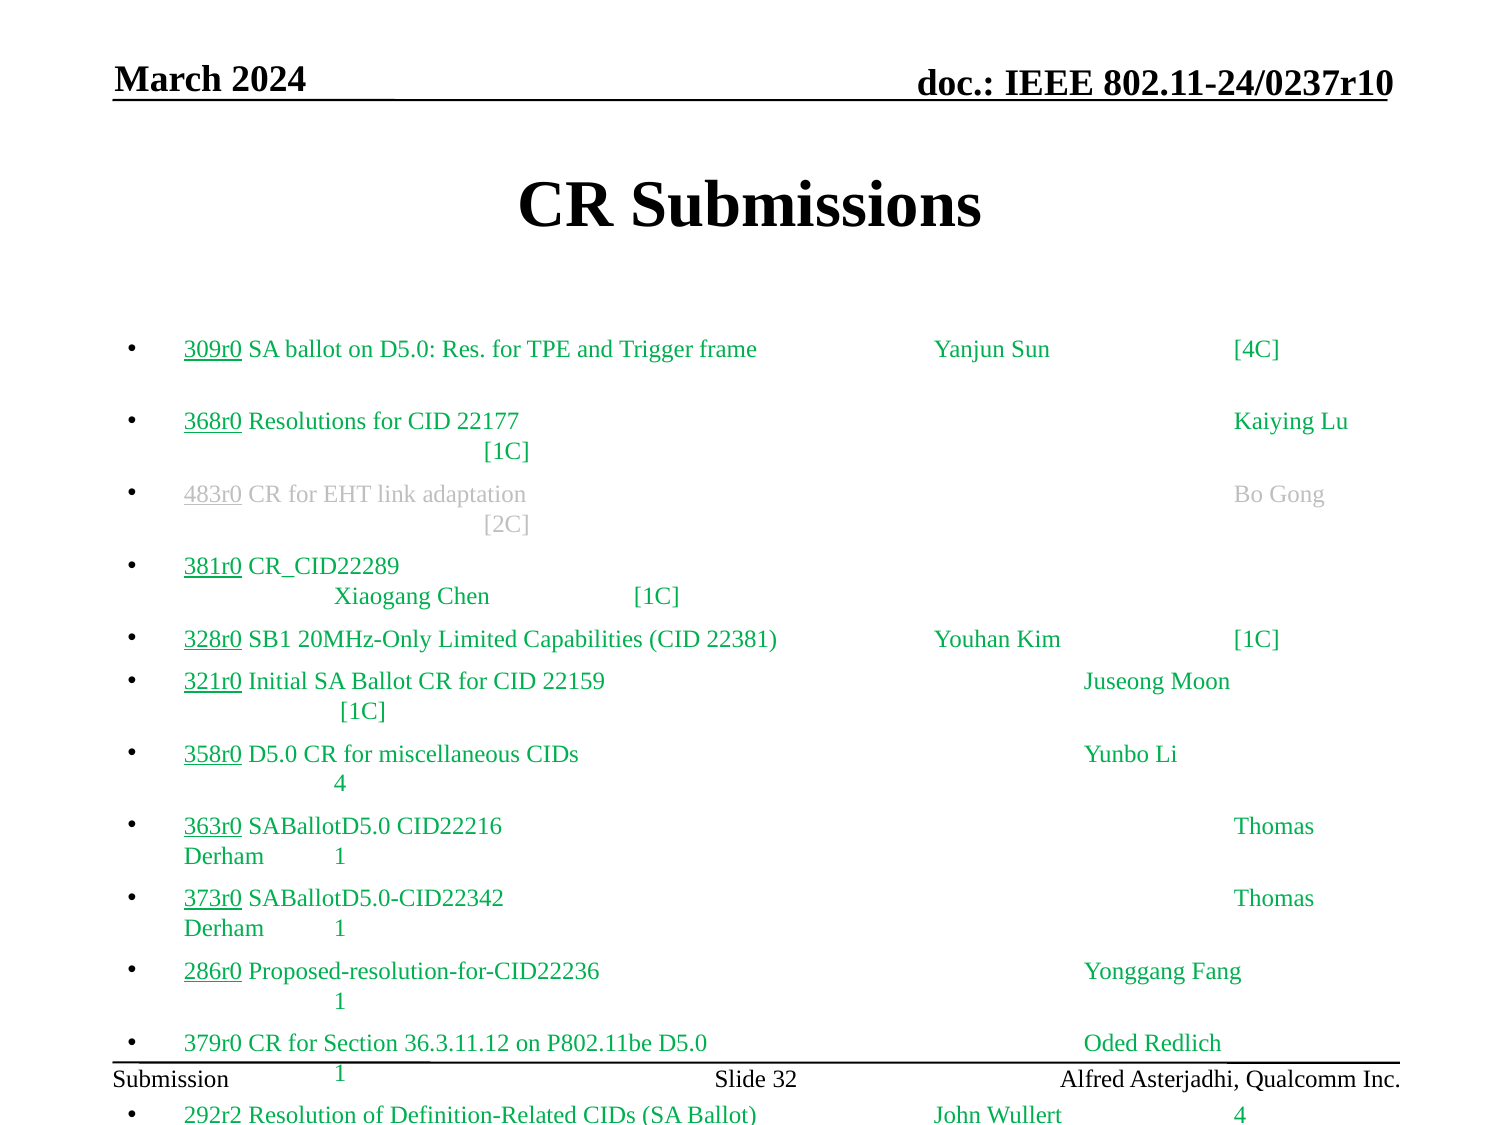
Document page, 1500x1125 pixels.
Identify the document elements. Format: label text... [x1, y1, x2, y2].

slide_number Slide 32 [712, 1061, 800, 1123]
list 309r0 SA ballot on D5.0: Res. for TPE and Trigger frame Yanjun Sun [4C] 368r0 Resolutions for CID 22177 Kaiying Lu [1C] 483r0 CR for EHT link adaptation Bo Gong [2C] 381r0 CR_CID22289 Xiaogang Chen [1C] 328r0 SB1 20MHz-Only Limited Capabilities (CID 22381) Youhan Kim [1C] 321r0 Initial SA Ballot CR for CID 22159 Juseong Moon [1C] 358r0 D5.0 CR for miscellaneous CIDs Yunbo Li 4 363r0 SABallotD5.0 CID22216 Thomas Derham 1 373r0 SABallotD5.0-CID22342 Thomas Derham 1 286r0 Proposed-resolution-for-CID22236 Yonggang Fang 1 379r0 CR for Section 36.3.11.12 on P802.11be D5.0 Oded Redlich 1 292r2 Resolution of Definition-Related CIDs (SA Ballot) John Wullert 4 368r2 Resolutions for CID 22177 Kaiying Lu 1 [112, 324, 1388, 1000]
footer Alfred Asterjadhi, Qualcomm Inc. [878, 1061, 1402, 1093]
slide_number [114, 54, 423, 100]
title CR Submissions [112, 112, 1388, 288]
